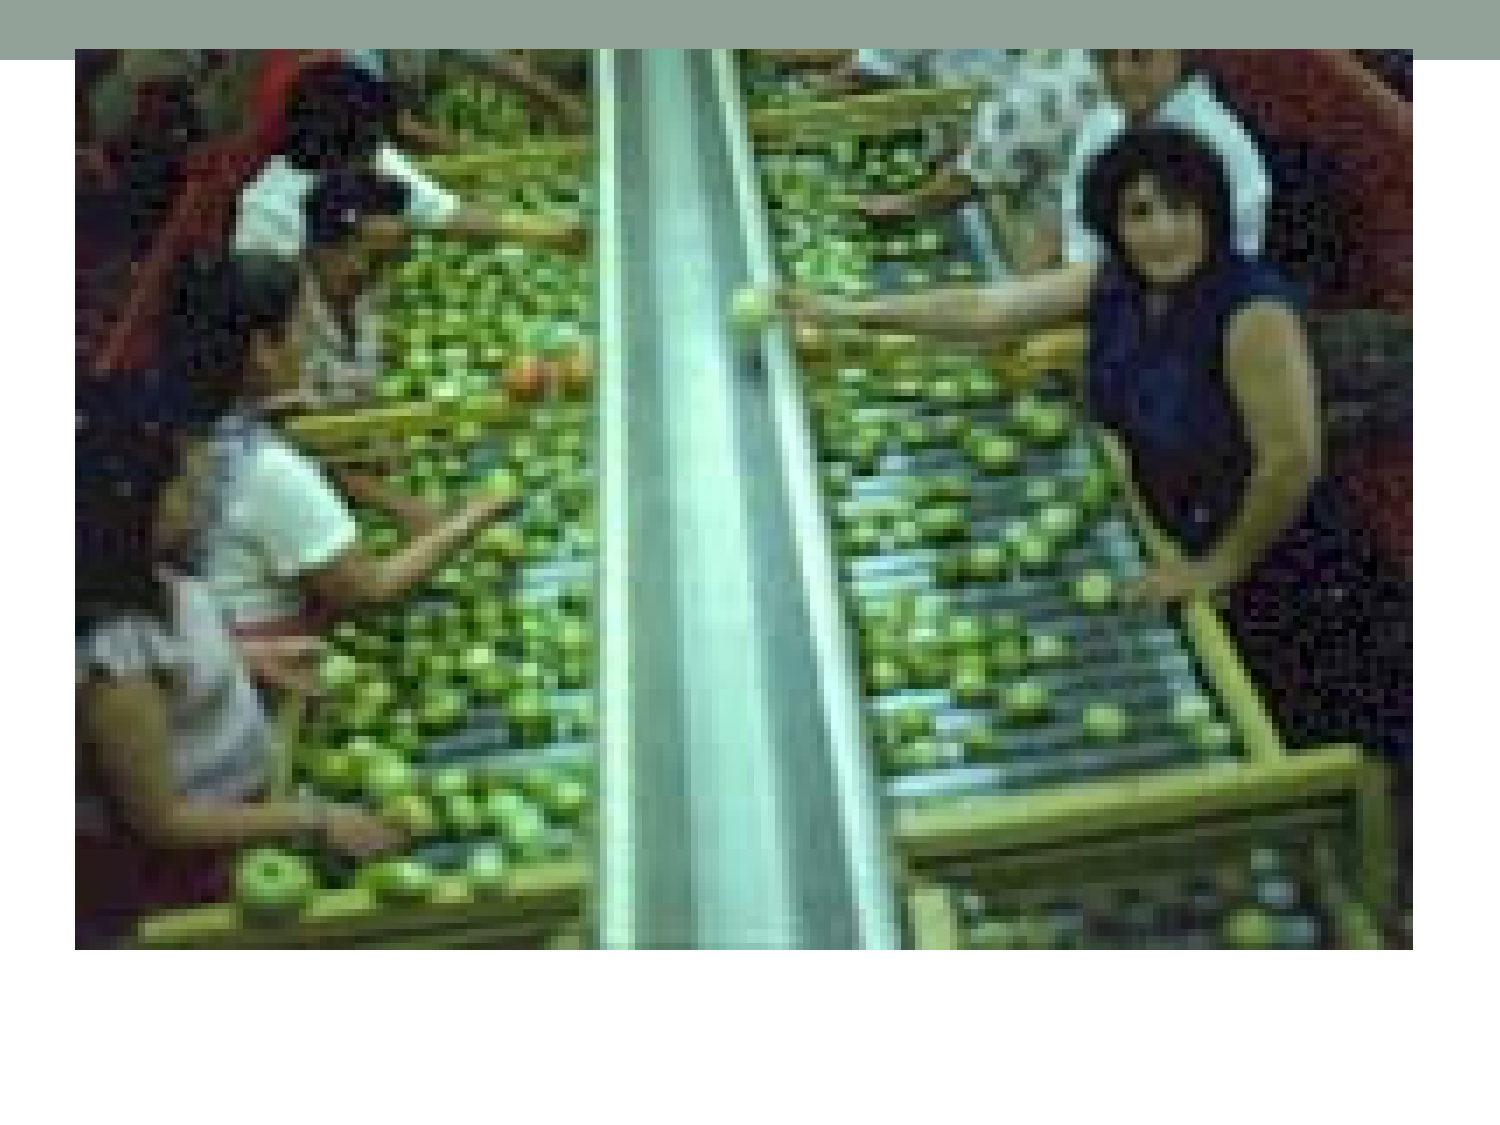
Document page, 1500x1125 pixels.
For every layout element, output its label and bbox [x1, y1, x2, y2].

picture [74, 49, 1413, 951]
